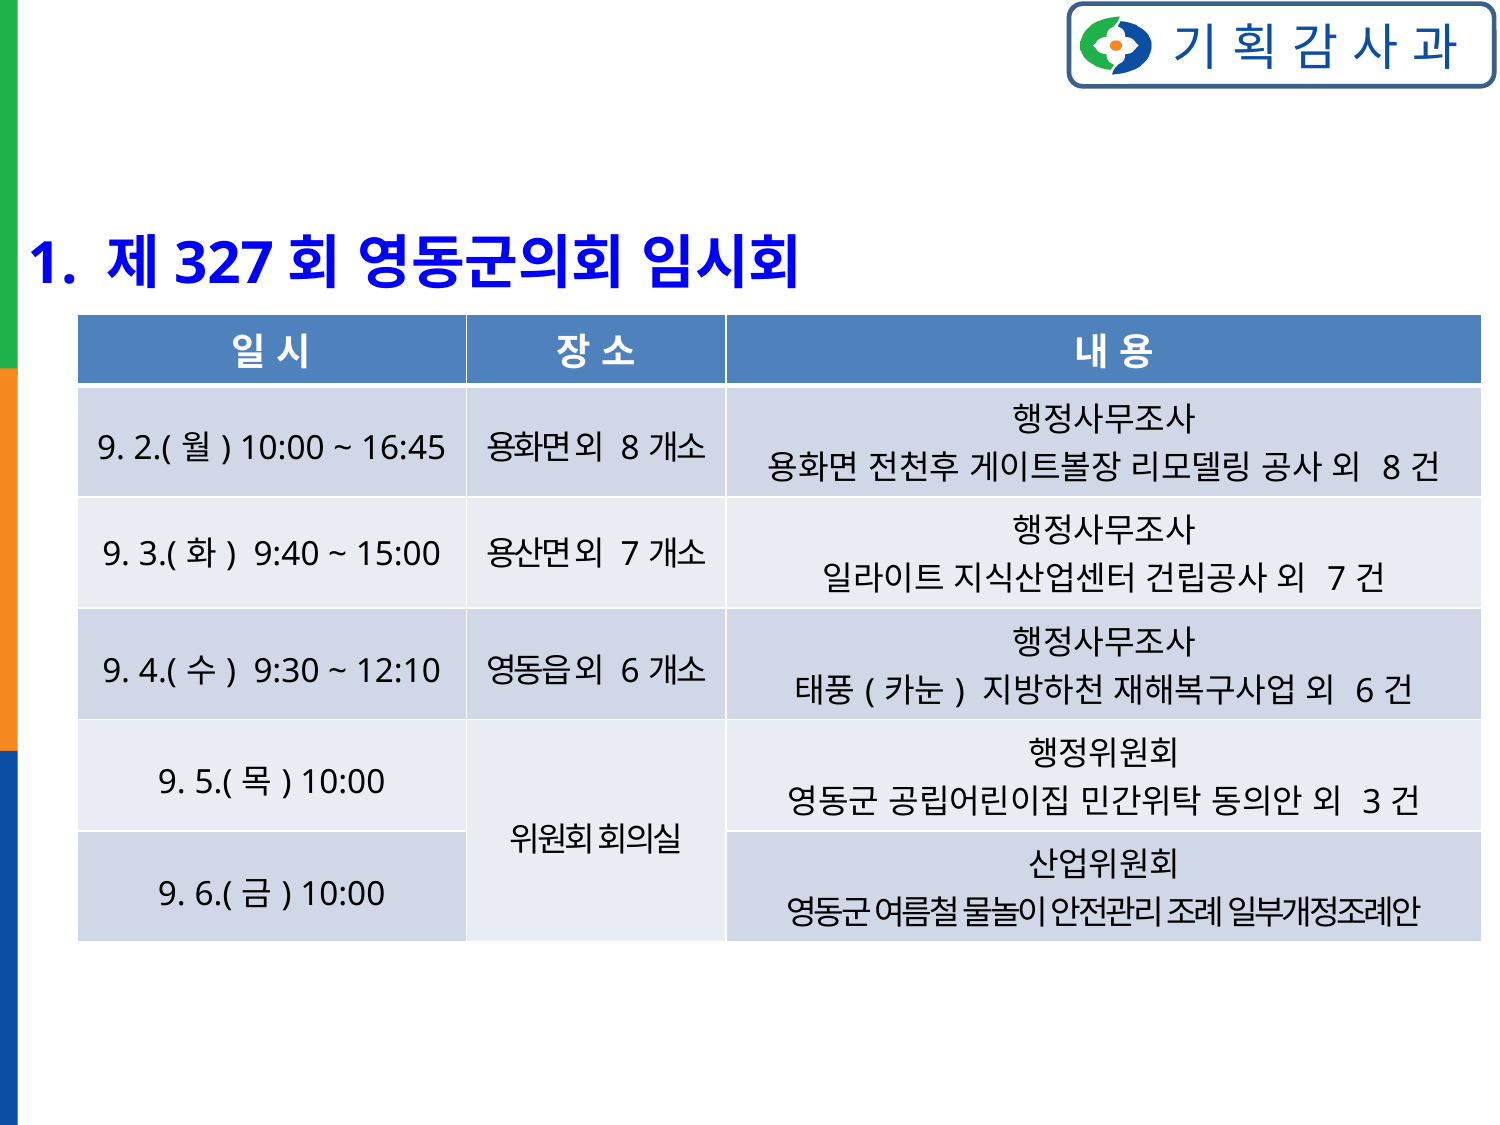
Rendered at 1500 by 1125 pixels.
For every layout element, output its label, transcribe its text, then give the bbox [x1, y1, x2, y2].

table_cell 9. 3.(화) 9:40 ~ 15:00 [78, 498, 466, 607]
table_cell 행정사무조사 용화면 전천후 게이트볼장 리모델링 공사 외 8건 [727, 388, 1481, 496]
table_header 일 시 [78, 315, 466, 383]
table_cell 행정사무조사 태풍(카눈) 지방하천 재해복구사업 외 6건 [727, 609, 1481, 719]
table_header 내 용 [727, 315, 1481, 383]
table_cell 9. 4.(수) 9:30 ~ 12:10 [78, 609, 466, 719]
table_cell 위원회 회의실 [467, 720, 725, 941]
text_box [1068, 3, 1495, 87]
table_cell 영동읍 외 6개소 [467, 609, 725, 719]
table_cell 행정사무조사 일라이트 지식산업센터 건립공사 외 7건 [727, 498, 1481, 607]
table_cell 용화면 외 8개소 [467, 388, 725, 496]
table_cell 9. 6.(금) 10:00 [78, 832, 466, 941]
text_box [0, 0, 18, 1125]
table_cell 용산면 외 7개소 [467, 498, 725, 607]
table_cell 산업위원회 영동군 여름철 물놀이 안전관리 조례 일부개정조례안 [727, 832, 1481, 941]
text_box 1. 제327회 영동군의회 임시회 [22, 196, 1483, 303]
table_cell 9. 2.(월) 10:00 ~ 16:45 [78, 388, 466, 496]
table_cell 행정위원회 영동군 공립어린이집 민간위탁 동의안 외 3건 [727, 720, 1481, 830]
table_cell 9. 5.(목) 10:00 [78, 720, 466, 830]
table_header 장 소 [467, 315, 725, 383]
